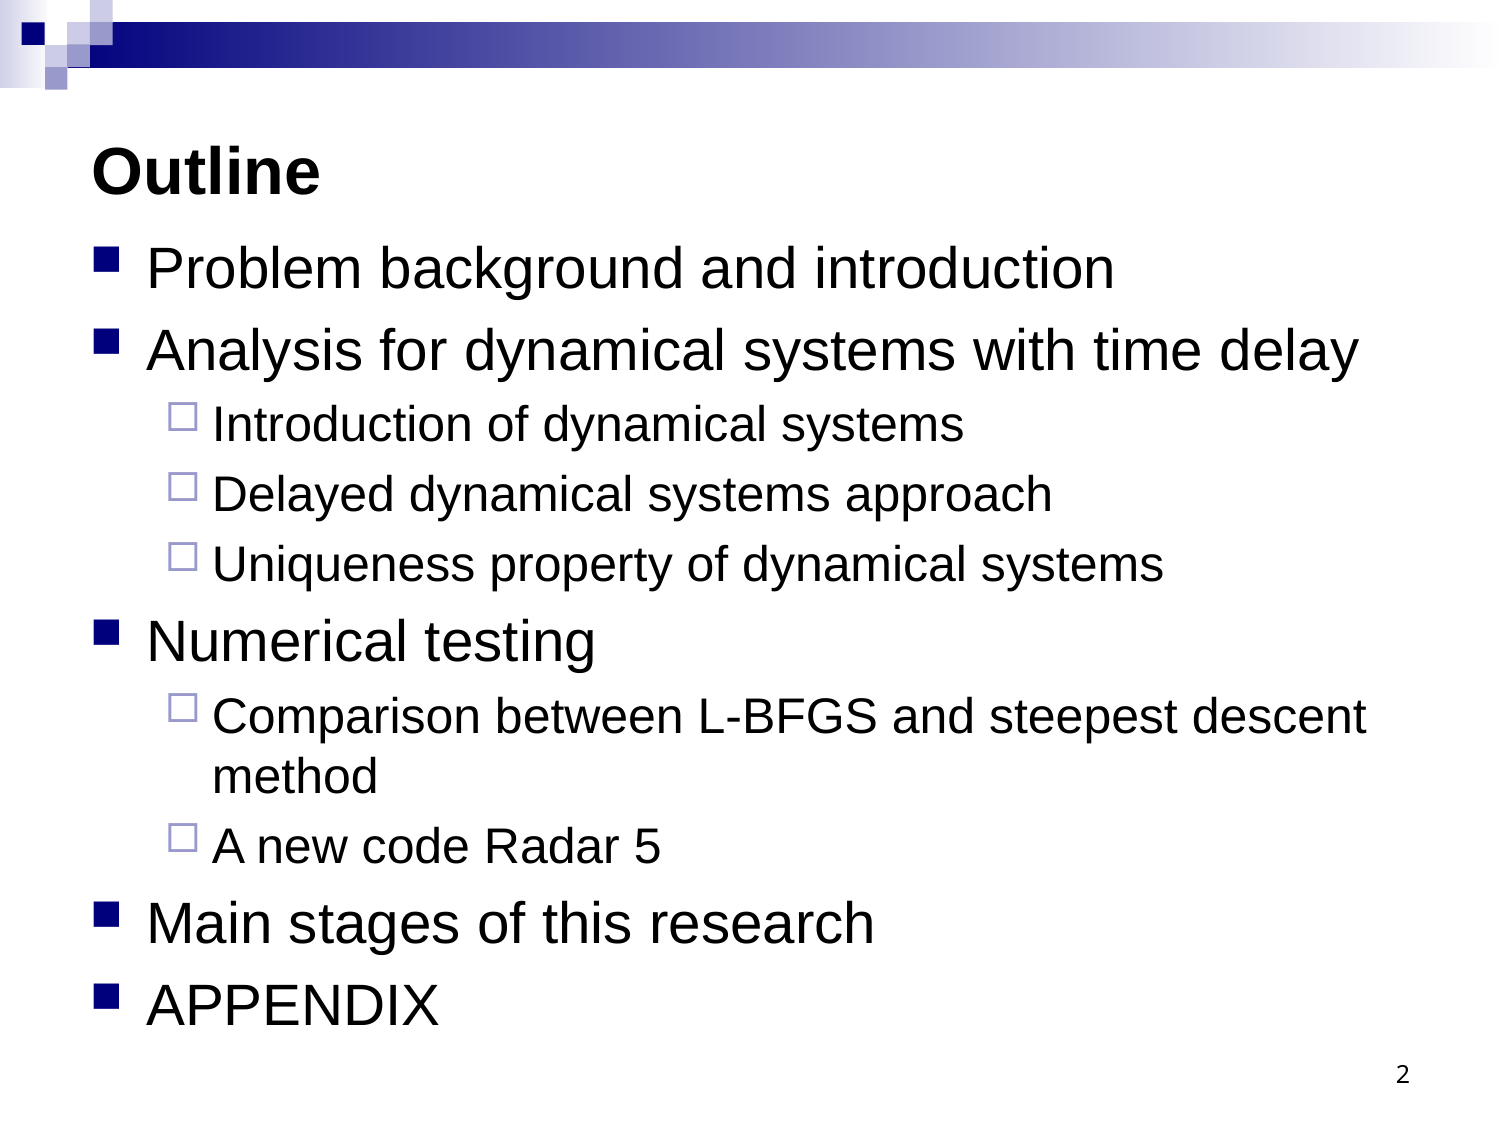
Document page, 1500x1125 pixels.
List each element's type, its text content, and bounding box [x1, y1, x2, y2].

slide_number 2 [1074, 1024, 1426, 1101]
list Problem background and introduction Analysis for dynamical systems with time delay Introduction of dynamical systems Delayed dynamical systems approach Uniqueness property of dynamical systems Numerical testing Comparison between L-BFGS and steepest descent method A new code Radar 5 Main stages of this research APPENDIX [74, 222, 1426, 988]
title Outline [76, 89, 1428, 188]
